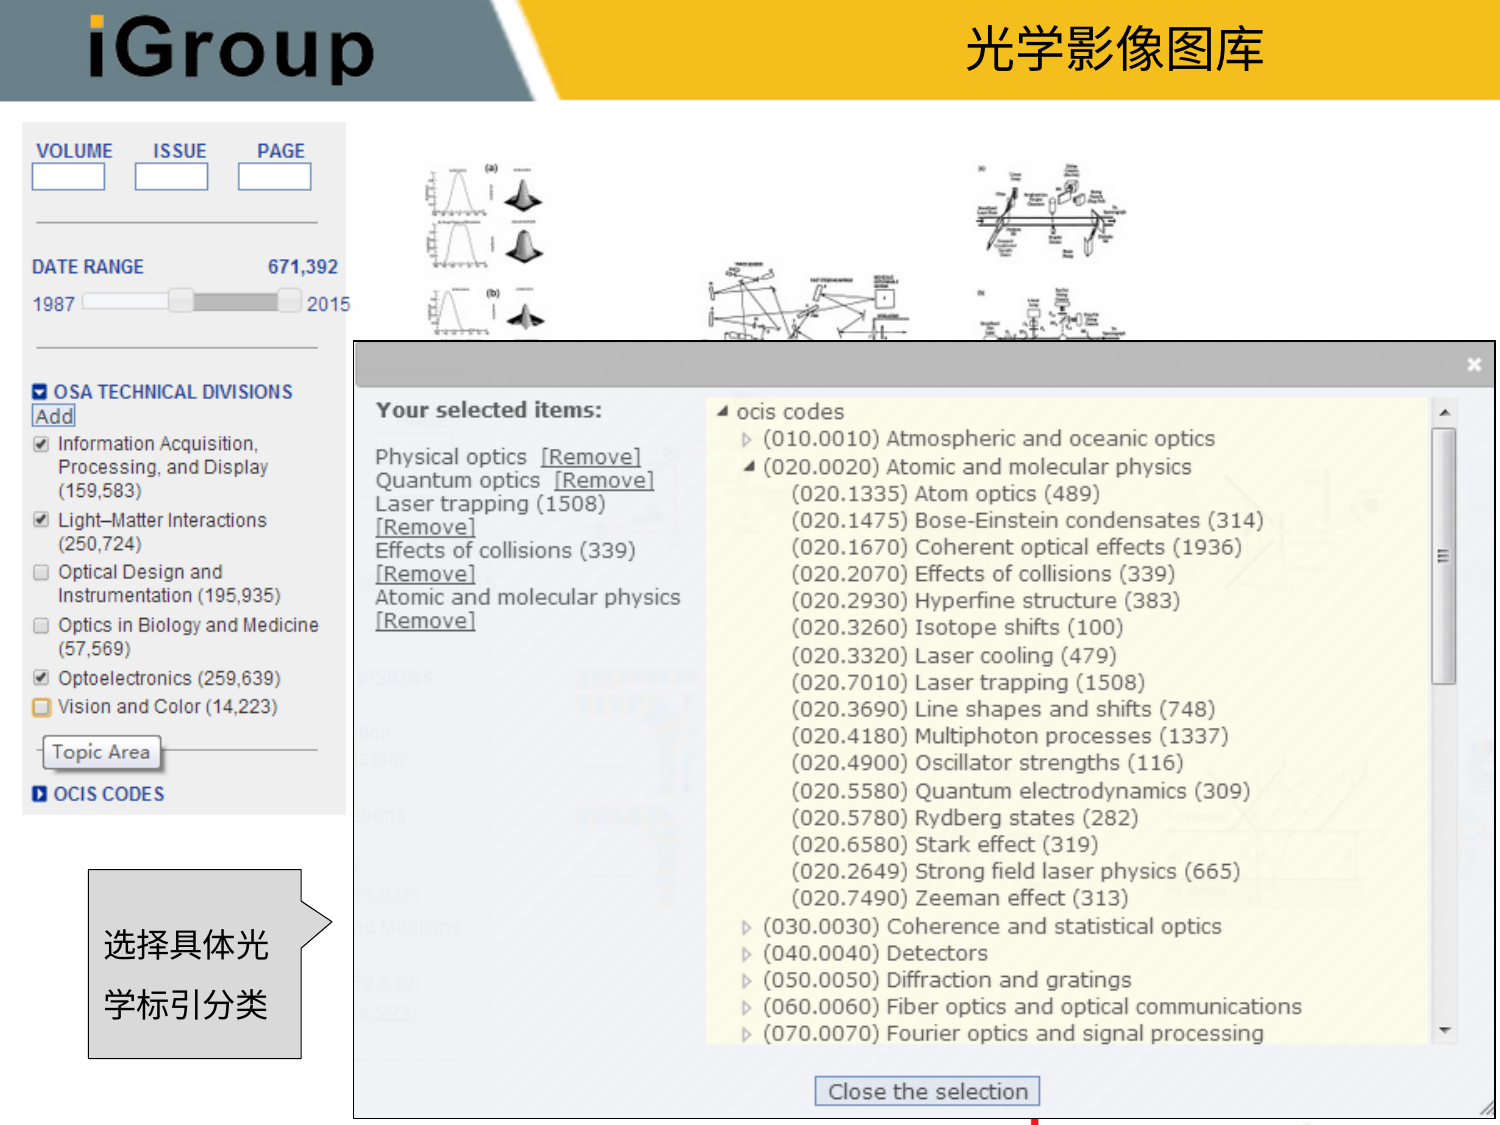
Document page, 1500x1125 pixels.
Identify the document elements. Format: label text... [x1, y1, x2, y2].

text_box 光学影像图库 [950, 0, 1282, 95]
picture [0, 0, 1500, 1125]
text_box 选择具体光学标引分类 [86, 867, 335, 1061]
